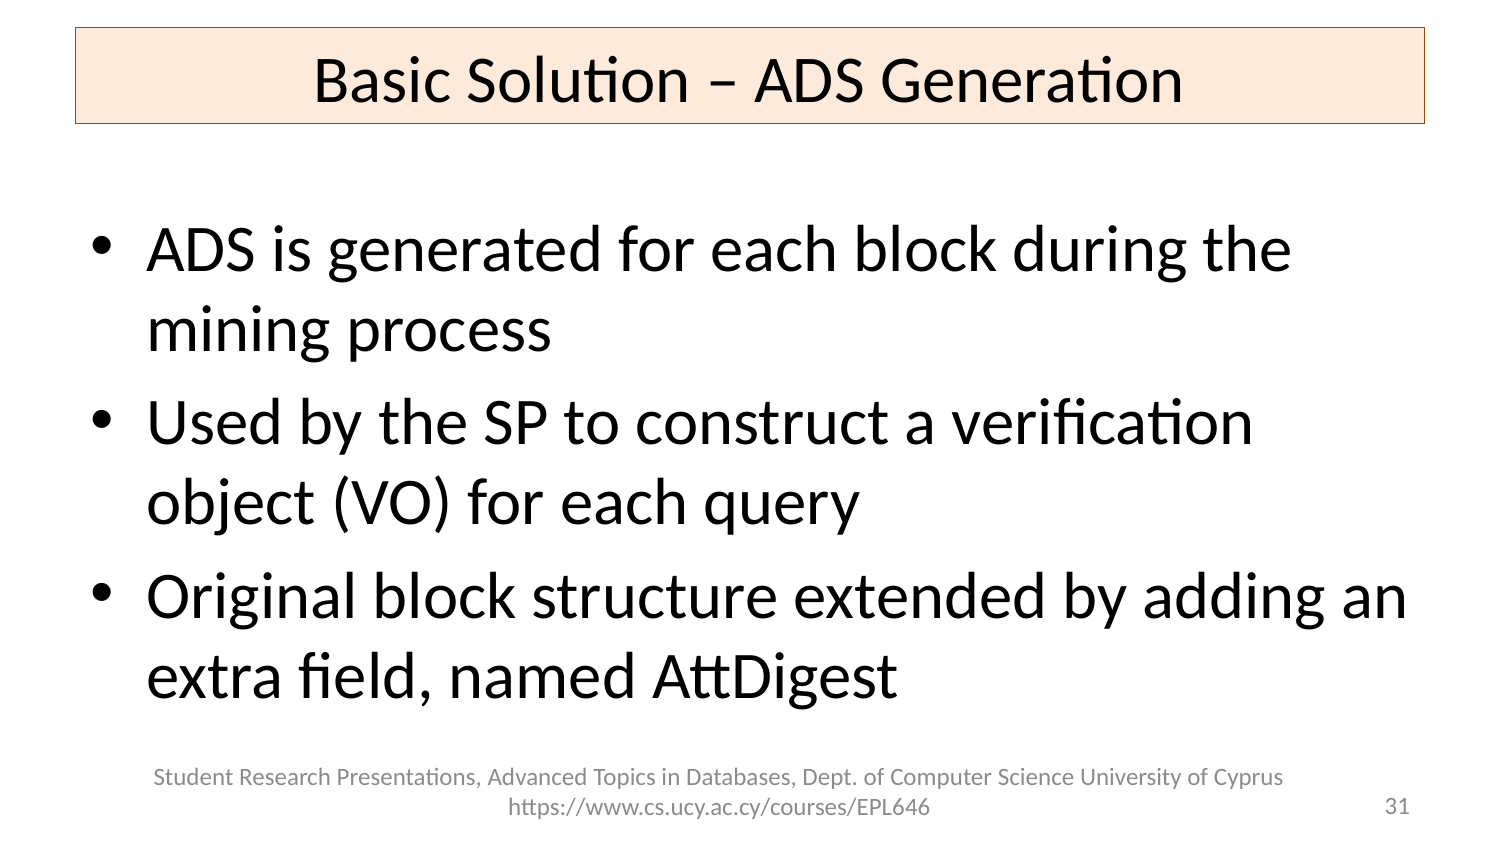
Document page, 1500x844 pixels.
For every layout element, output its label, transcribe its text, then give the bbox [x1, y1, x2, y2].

footer Student Research Presentations, Advanced Topics in Databases, Dept. of Computer Science University of Cyprus https://www.cs.ucy.ac.cy/courses/EPL646 [75, 754, 1365, 827]
title Basic Solution – ADS Generation [75, 27, 1425, 124]
list ADS is generated for each block during the mining process Used by the SP to construct a verification object (VO) for each query Original block structure extended by adding an extra field, named AttDigest [75, 196, 1425, 754]
slide_number 31 [1074, 782, 1425, 827]
